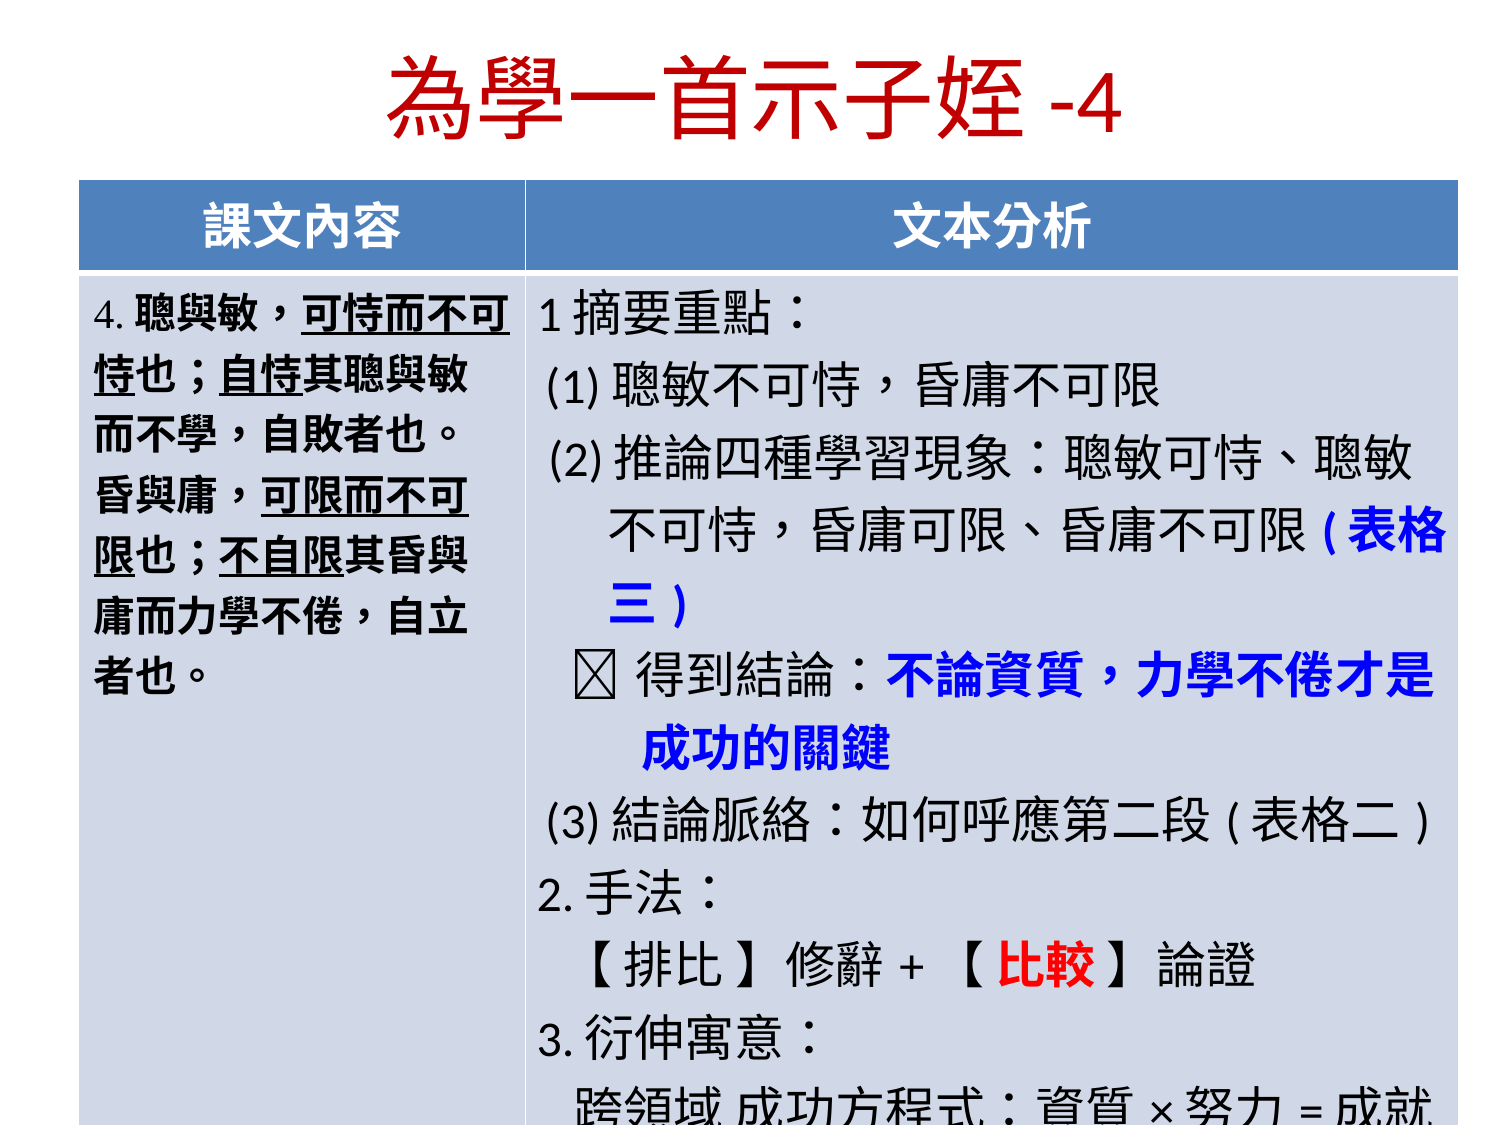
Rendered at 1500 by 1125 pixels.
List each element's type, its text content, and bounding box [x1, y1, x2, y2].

table_header 文本分析 [526, 180, 1458, 270]
table_cell 4.聰與敏，可恃而不可恃也；自恃其聰與敏而不學，自敗者也。 昏與庸，可限而不可限也；不自限其昏與庸而力學不倦，自立者也。 [79, 276, 525, 1125]
table_cell 1摘要重點： (1)聰敏不可恃，昏庸不可限 (2)推論四種學習現象：聰敏可恃、聰敏 不可恃，昏庸可限、昏庸不可限(表格 三) 得到結論：不論資質，力學不倦才是 成功的關鍵 (3)結論脈絡：如何呼應第二段(表格二) 2.手法： 【 排比 】修辭+【 比較 】論證 3.衍伸寓意： 跨領域 成功方程式：資質×努力=成就 (X軸是資質，Y軸是努力，面積是成就) [526, 276, 1458, 1125]
text_box 為學一首示子姪-4 [78, 33, 1429, 178]
table_header 課文內容 [79, 180, 525, 270]
